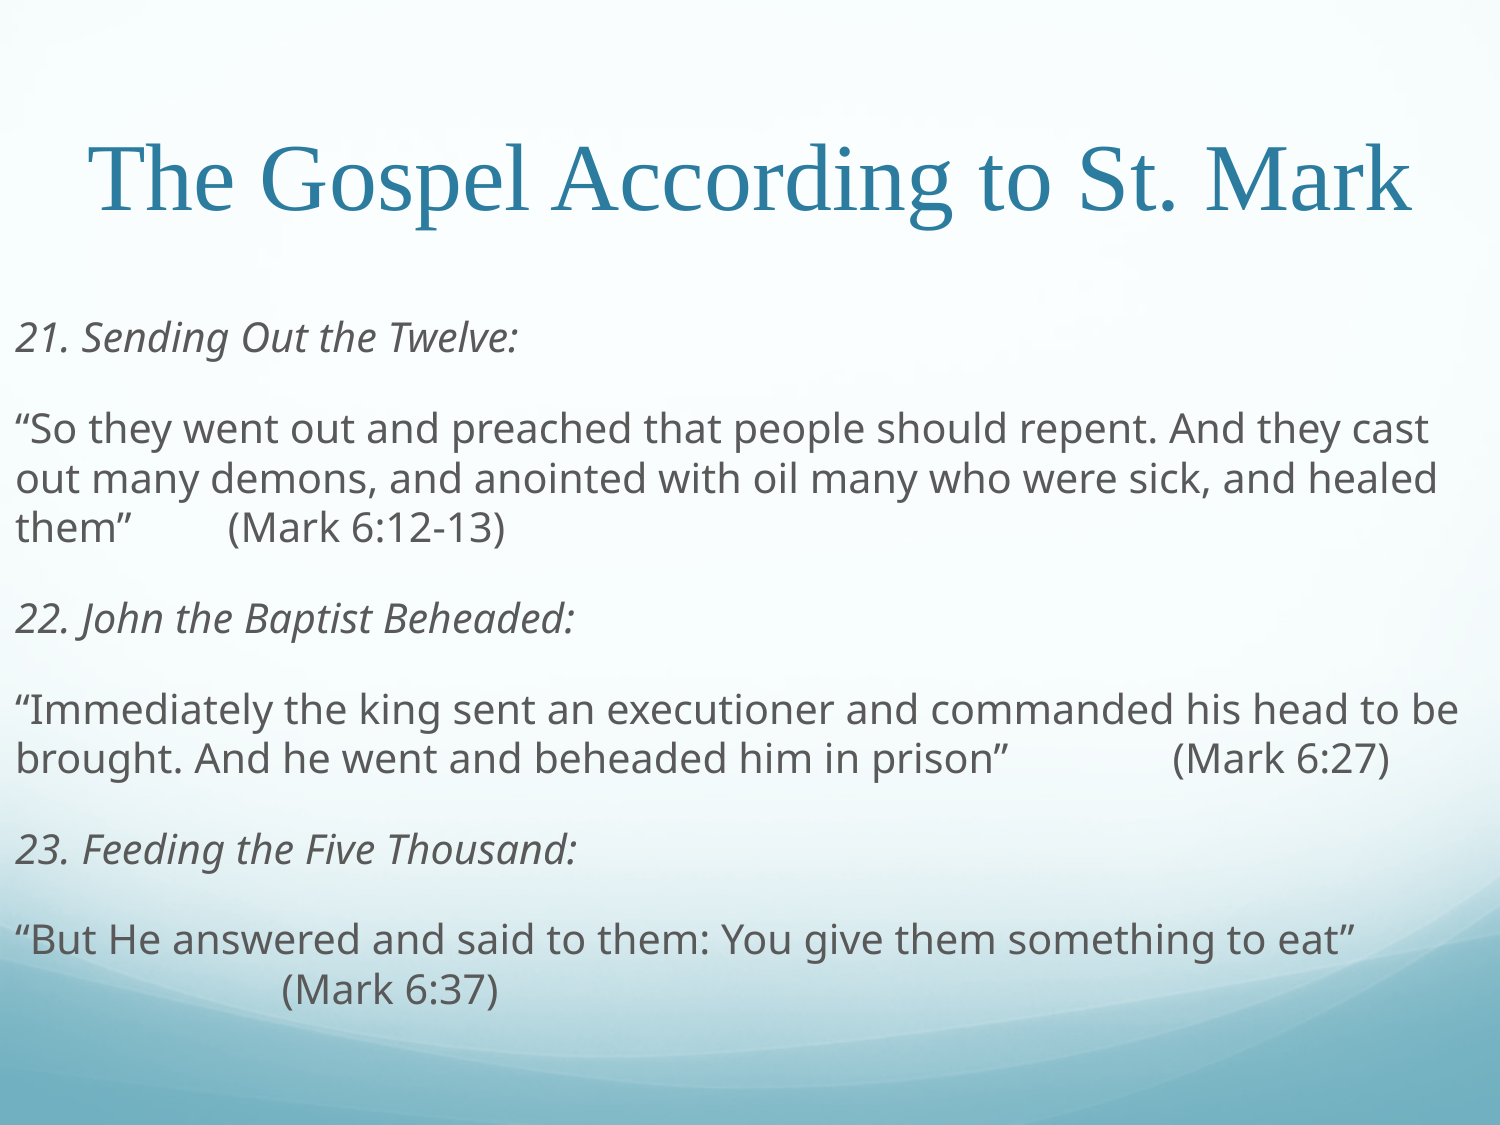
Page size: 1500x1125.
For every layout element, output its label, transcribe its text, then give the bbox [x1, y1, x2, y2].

list 21. Sending Out the Twelve: “So they went out and preached that people should repent. And they cast out many demons, and anointed with oil many who were sick, and healed them” (Mark 6:12-13) 22. John the Baptist Beheaded: “Immediately the king sent an executioner and commanded his head to be brought. And he went and beheaded him in prison” (Mark 6:27) 23. Feeding the Five Thousand: “But He answered and said to them: You give them something to eat” (Mark 6:37) [0, 304, 1500, 1125]
title The Gospel According to St. Mark [67, 17, 1433, 238]
